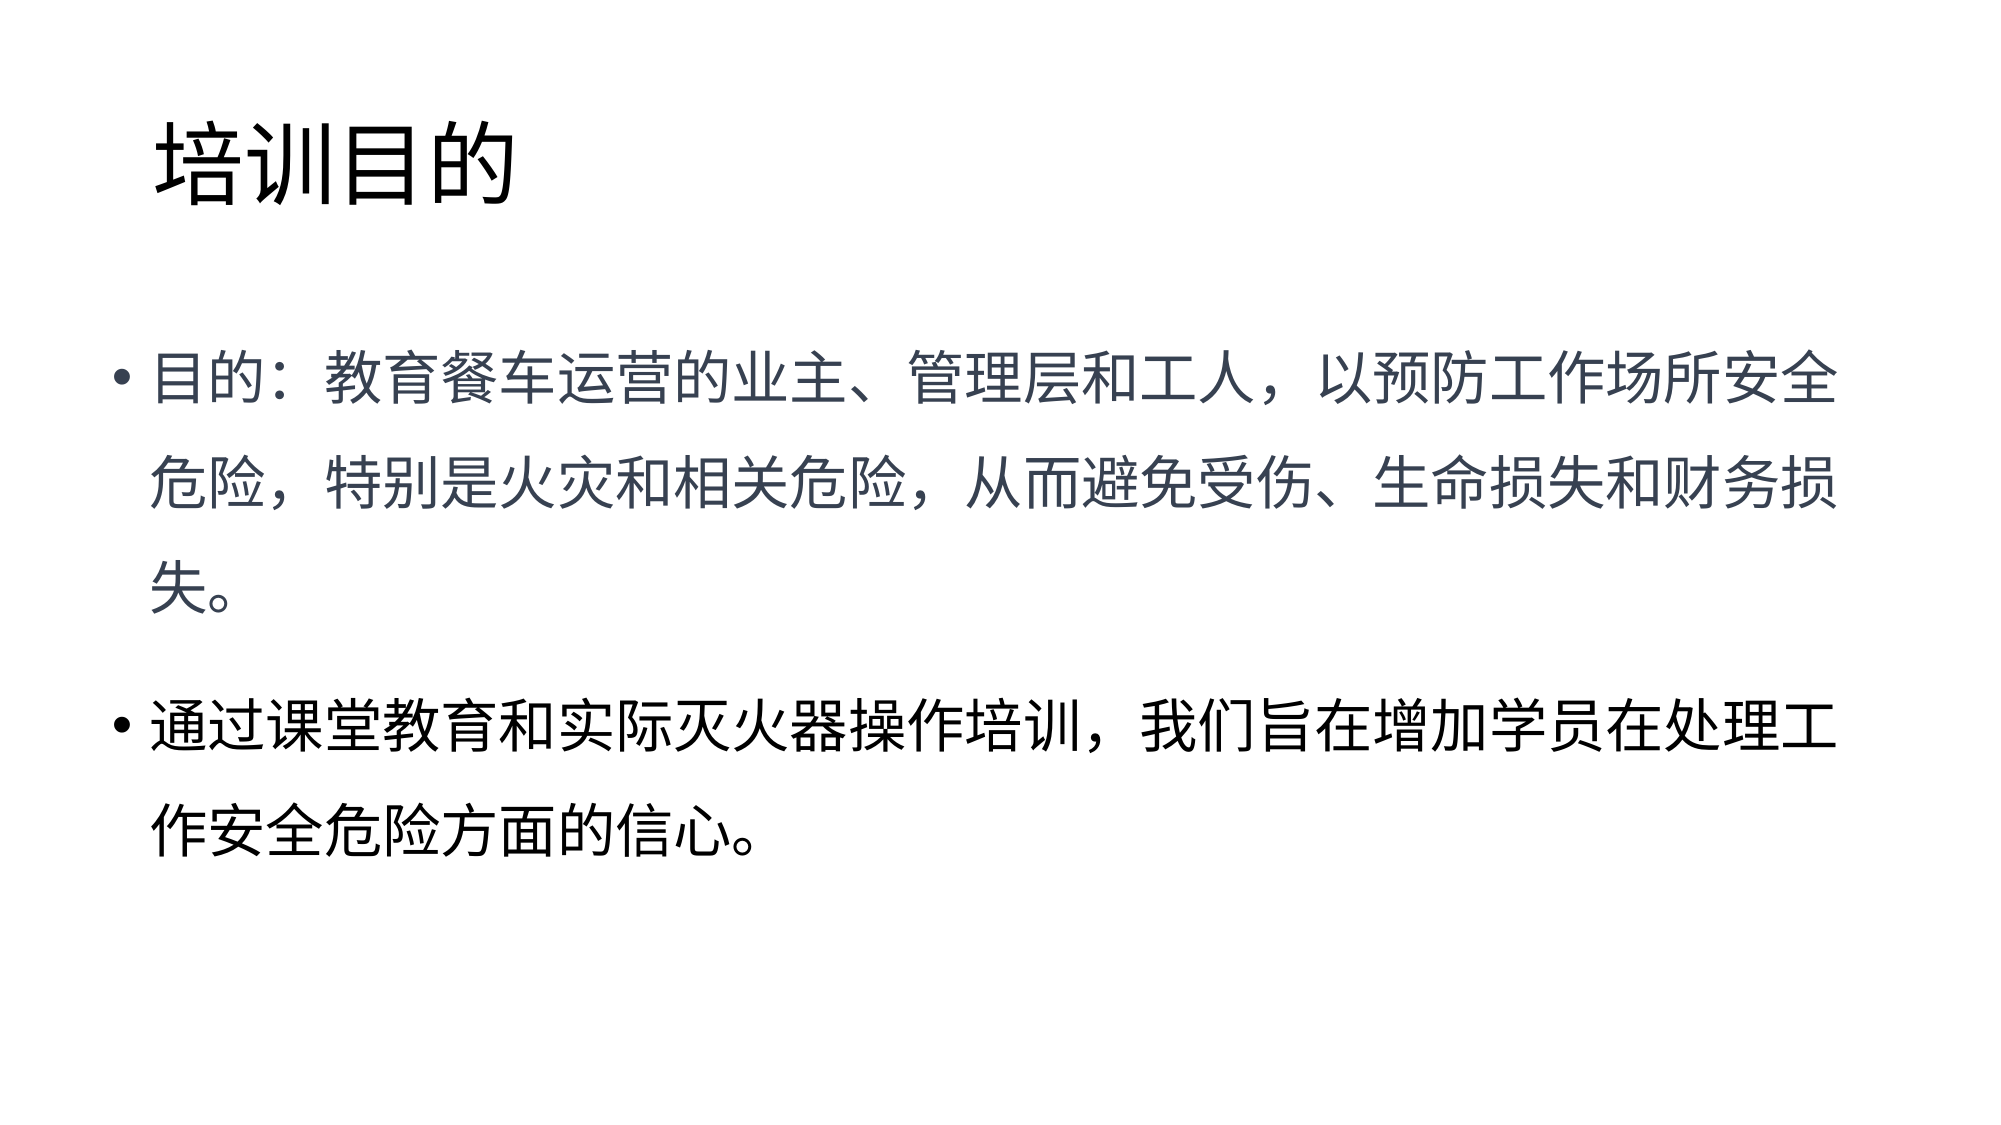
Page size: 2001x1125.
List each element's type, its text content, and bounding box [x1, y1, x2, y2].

list 目的：教育餐车运营的业主、管理层和工人，以预防工作场所安全危险，特别是火灾和相关危险，从而避免受伤、生命损失和财务损失。 通过课堂教育和实际灭火器操作培训，我们旨在增加学员在处理工作安全危险方面的信心。 [96, 299, 1863, 1040]
title 培训目的 [137, 59, 1863, 278]
